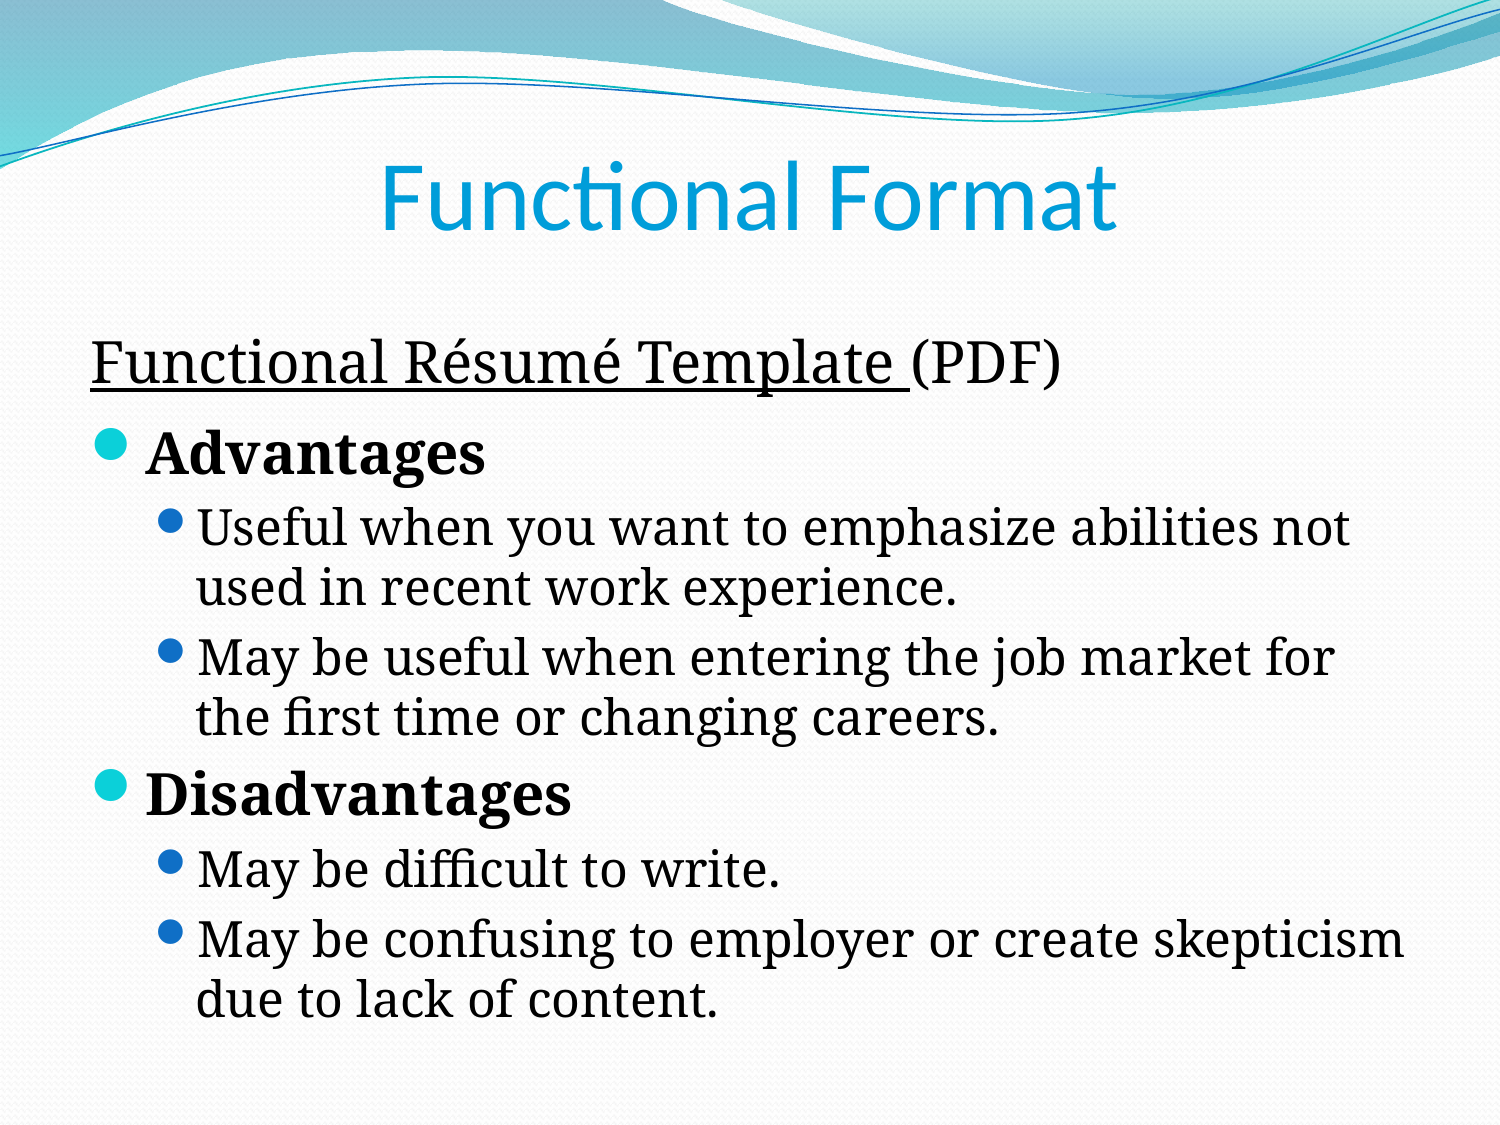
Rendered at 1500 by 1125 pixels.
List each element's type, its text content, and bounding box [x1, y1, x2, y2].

title Functional Format [74, 62, 1426, 251]
list Functional Résumé Template (PDF) Advantages Useful when you want to emphasize abilities not used in recent work experience. May be useful when entering the job market for the first time or changing careers. Disadvantages May be difficult to write. May be confusing to employer or create skepticism due to lack of content. [74, 317, 1438, 1038]
